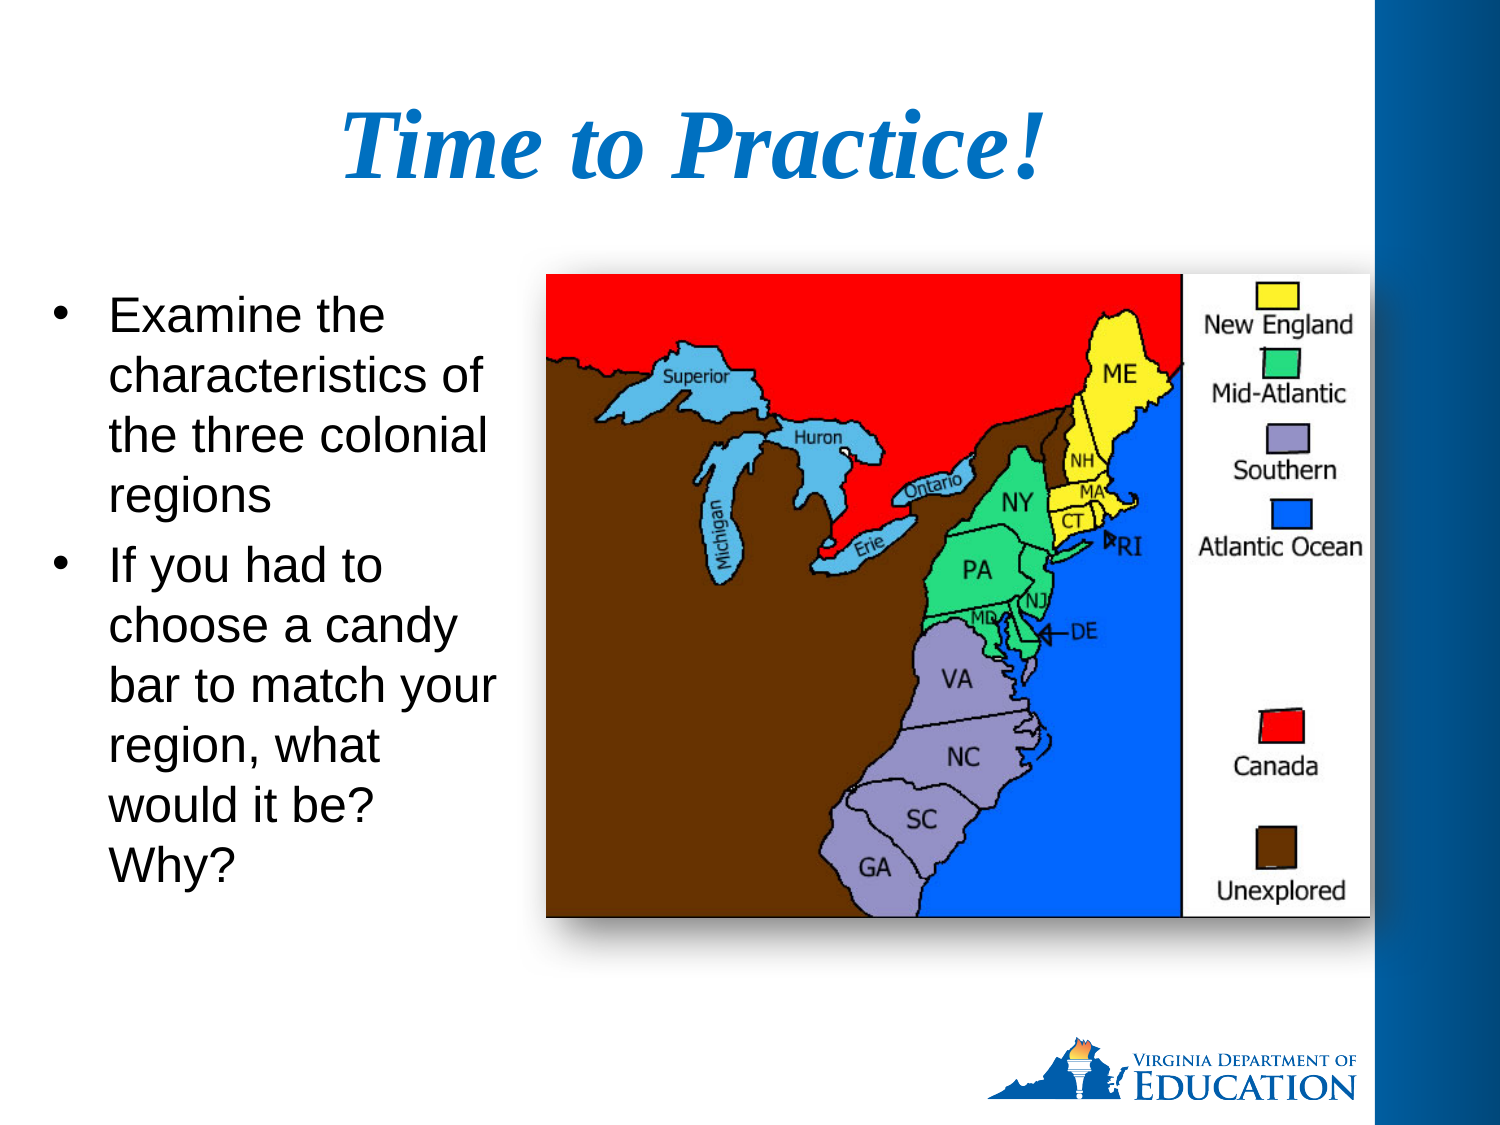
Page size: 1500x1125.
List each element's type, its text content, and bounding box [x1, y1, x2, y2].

picture [987, 1037, 1357, 1100]
title Time to Practice! [75, 45, 1313, 233]
list Examine the characteristics of the three colonial regions If you had to choose a candy bar to match your region, what would it be? Why? [37, 275, 525, 963]
picture [546, 274, 1370, 918]
